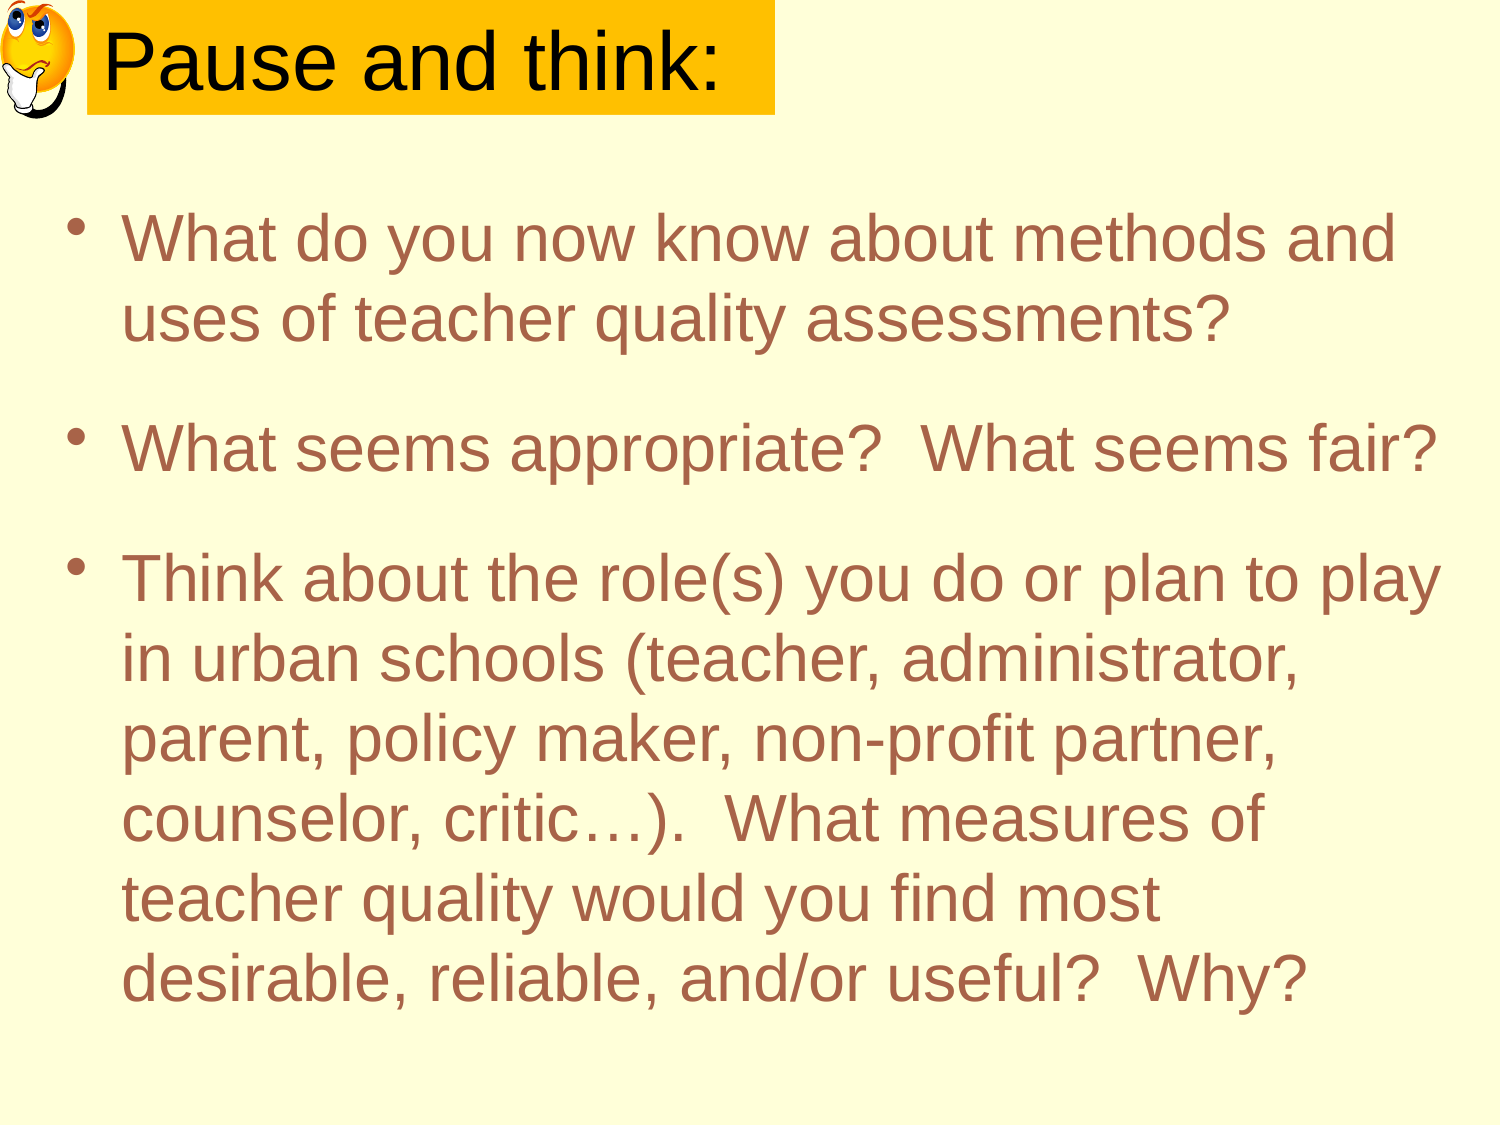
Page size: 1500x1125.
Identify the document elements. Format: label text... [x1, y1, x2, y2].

list What do you now know about methods and uses of teacher quality assessments? What seems appropriate? What seems fair? Think about the role(s) you do or plan to play in urban schools (teacher, administrator, parent, policy maker, non-profit partner, counselor, critic…). What measures of teacher quality would you find most desirable, reliable, and/or useful? Why? [49, 187, 1476, 1088]
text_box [0, 0, 776, 120]
